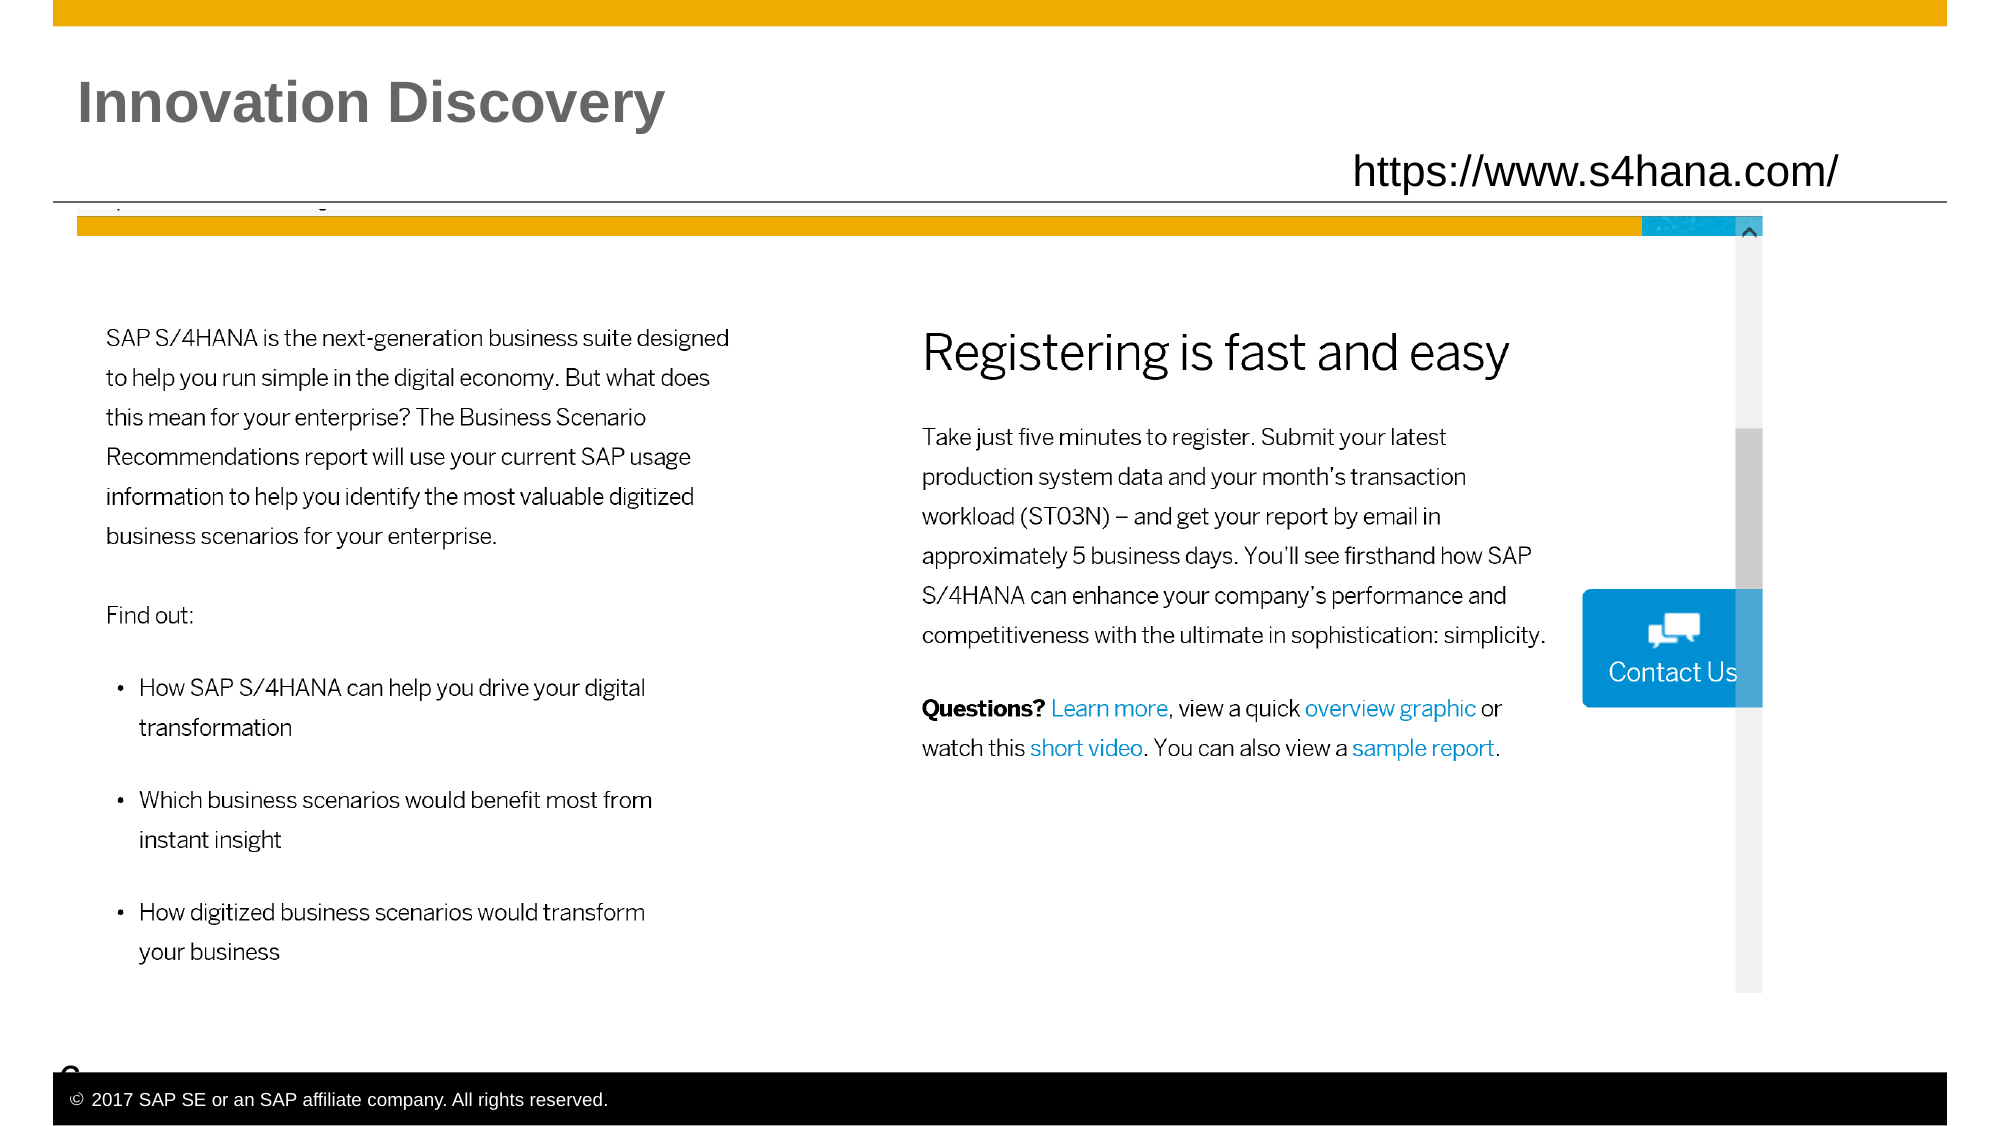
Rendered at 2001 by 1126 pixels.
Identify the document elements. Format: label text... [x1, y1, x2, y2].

title Innovation Discovery [77, 49, 1888, 290]
picture [76, 209, 1764, 993]
text_box https://www.s4hana.com/ [1337, 135, 1855, 203]
slide_number 5 [43, 1045, 138, 1087]
